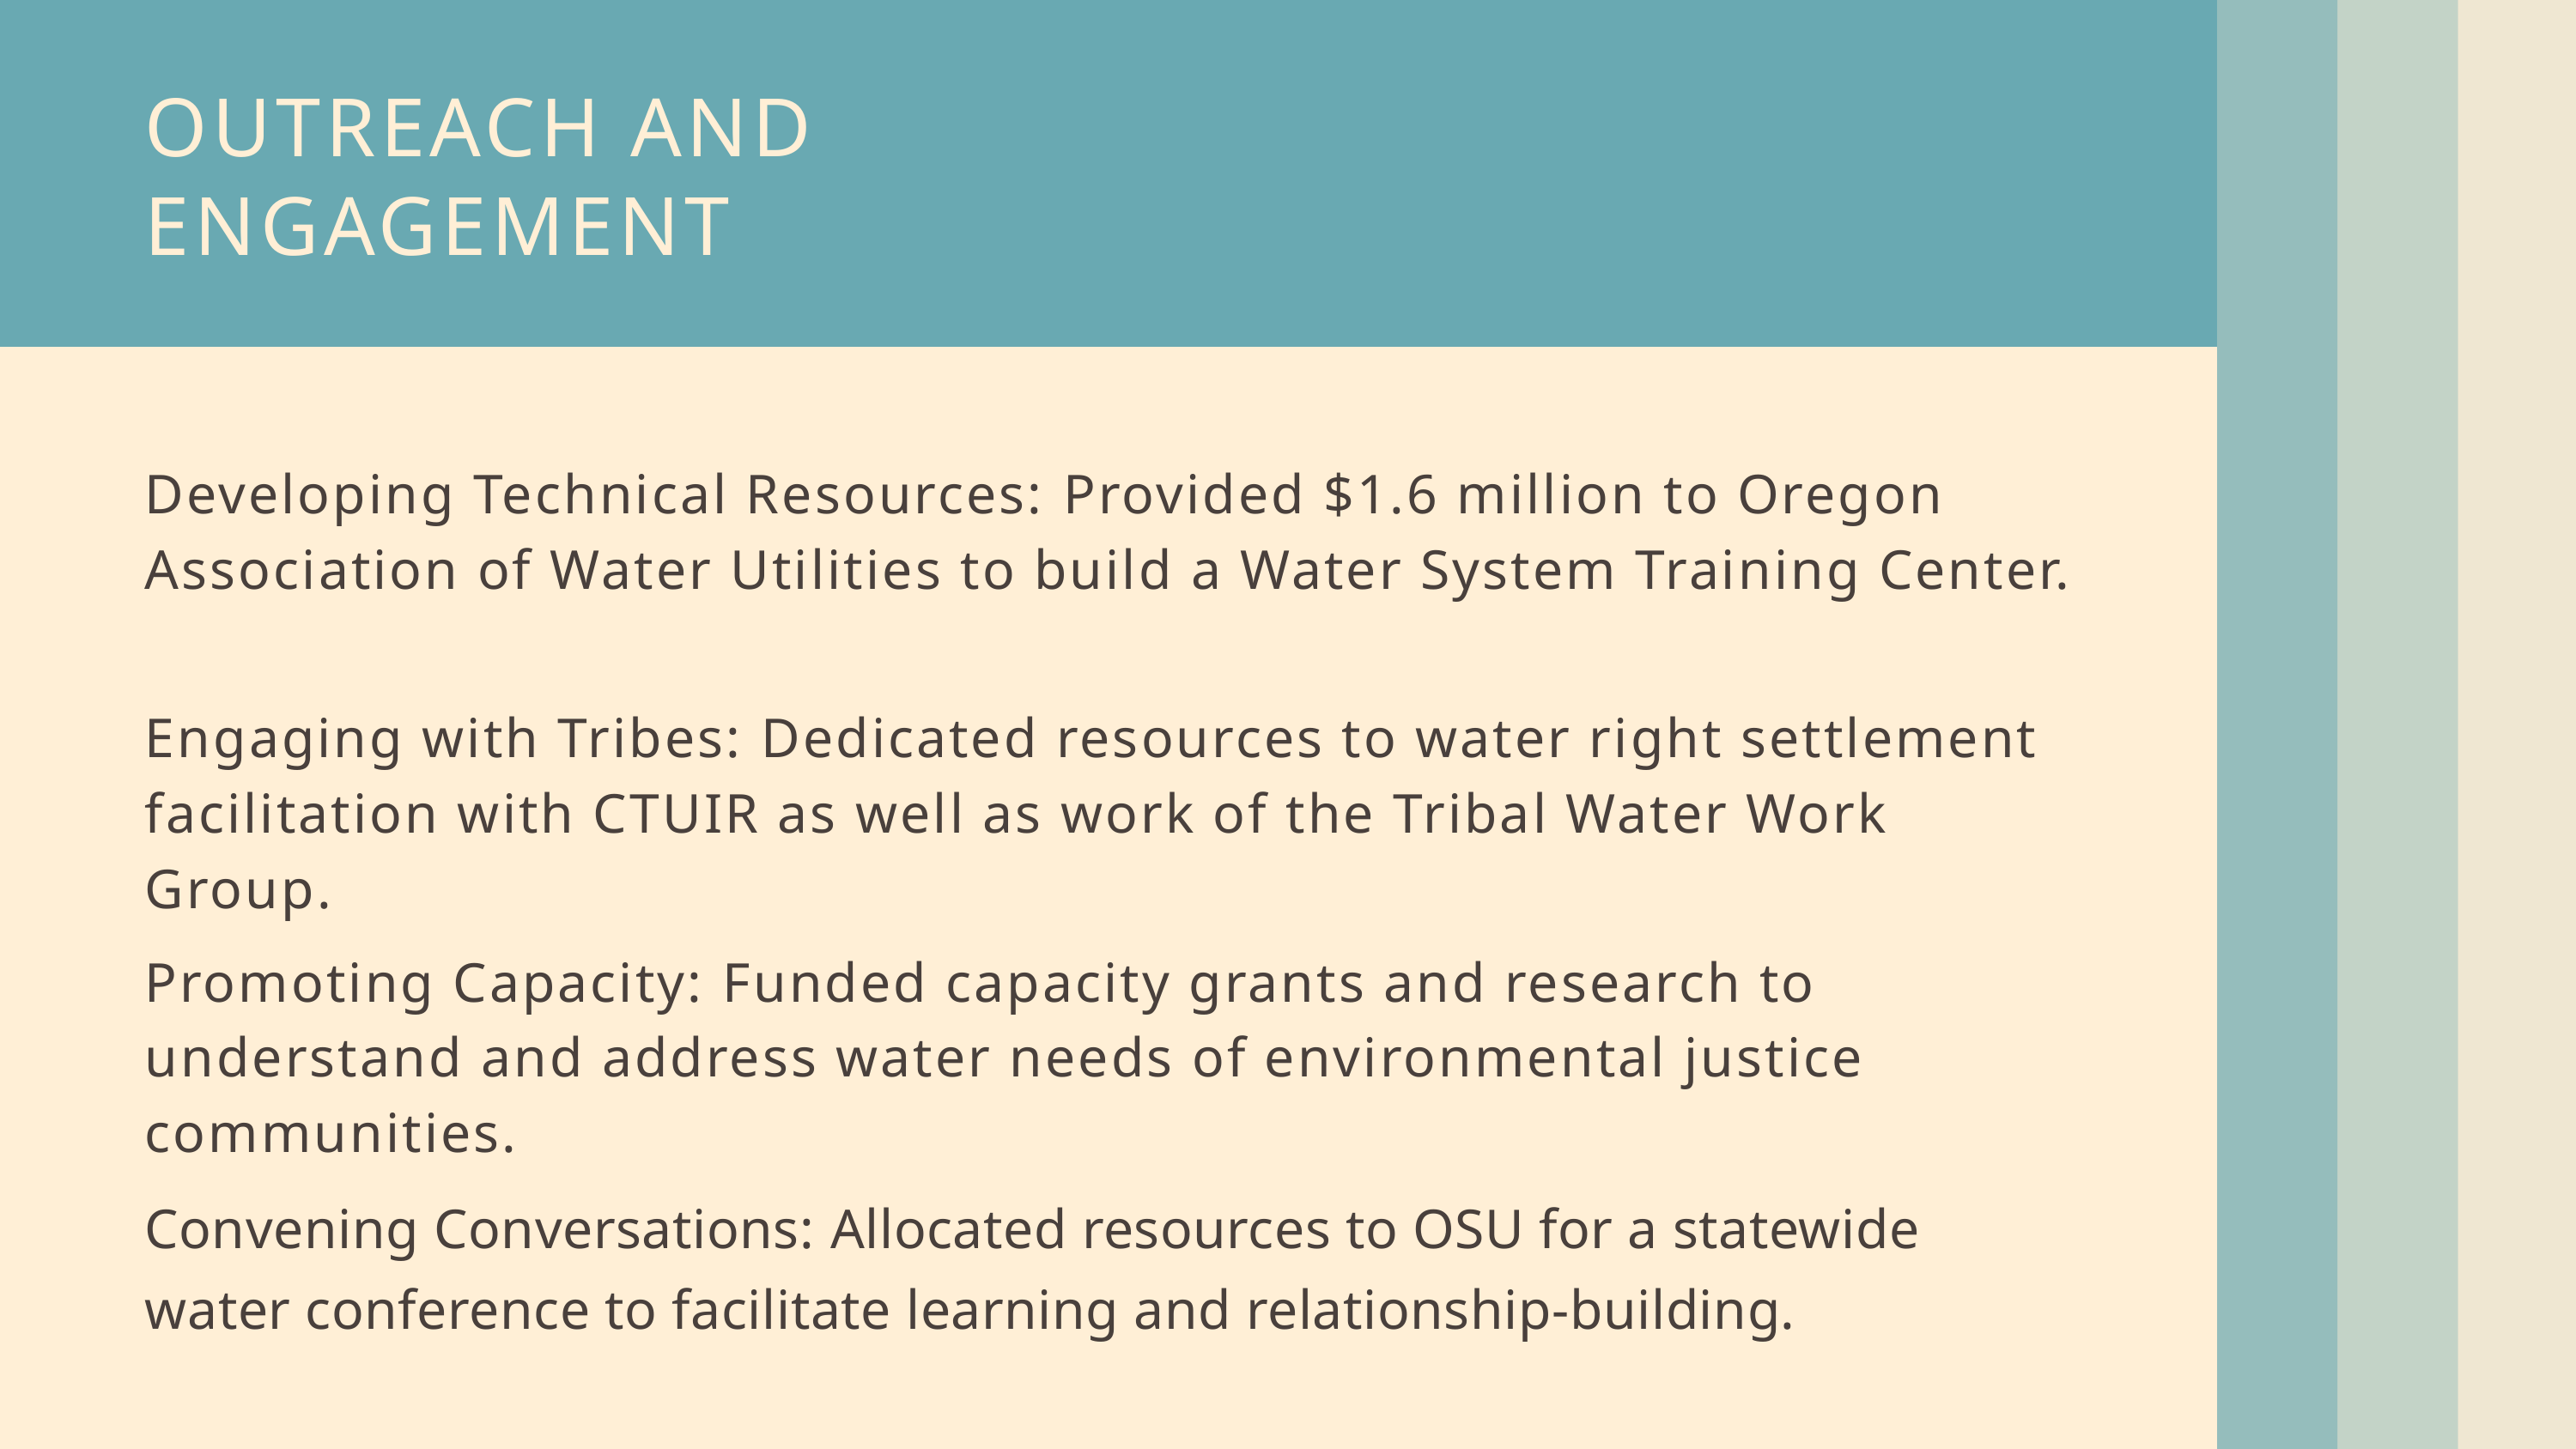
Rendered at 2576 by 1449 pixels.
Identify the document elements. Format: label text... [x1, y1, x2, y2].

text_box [2216, 0, 2576, 1449]
text_box Engaging with Tribes: Dedicated resources to water right settlement facilitation with CTUIR as well as work of the Tribal Water Work Group. [144, 693, 2078, 919]
text_box Convening Conversations: Allocated resources to OSU for a statewide water conference to facilitate learning and relationship-building. [144, 1179, 2078, 1340]
text_box Promoting Capacity: Funded capacity grants and research to understand and address water needs of environmental justice communities. [144, 937, 2151, 1163]
text_box [0, 0, 2211, 347]
text_box Developing Technical Resources: Provided $1.6 million to Oregon Association of Water Utilities to build a Water System Training Center. [144, 449, 2078, 600]
text_box OUTREACH AND ENGAGEMENT [144, 73, 1888, 272]
